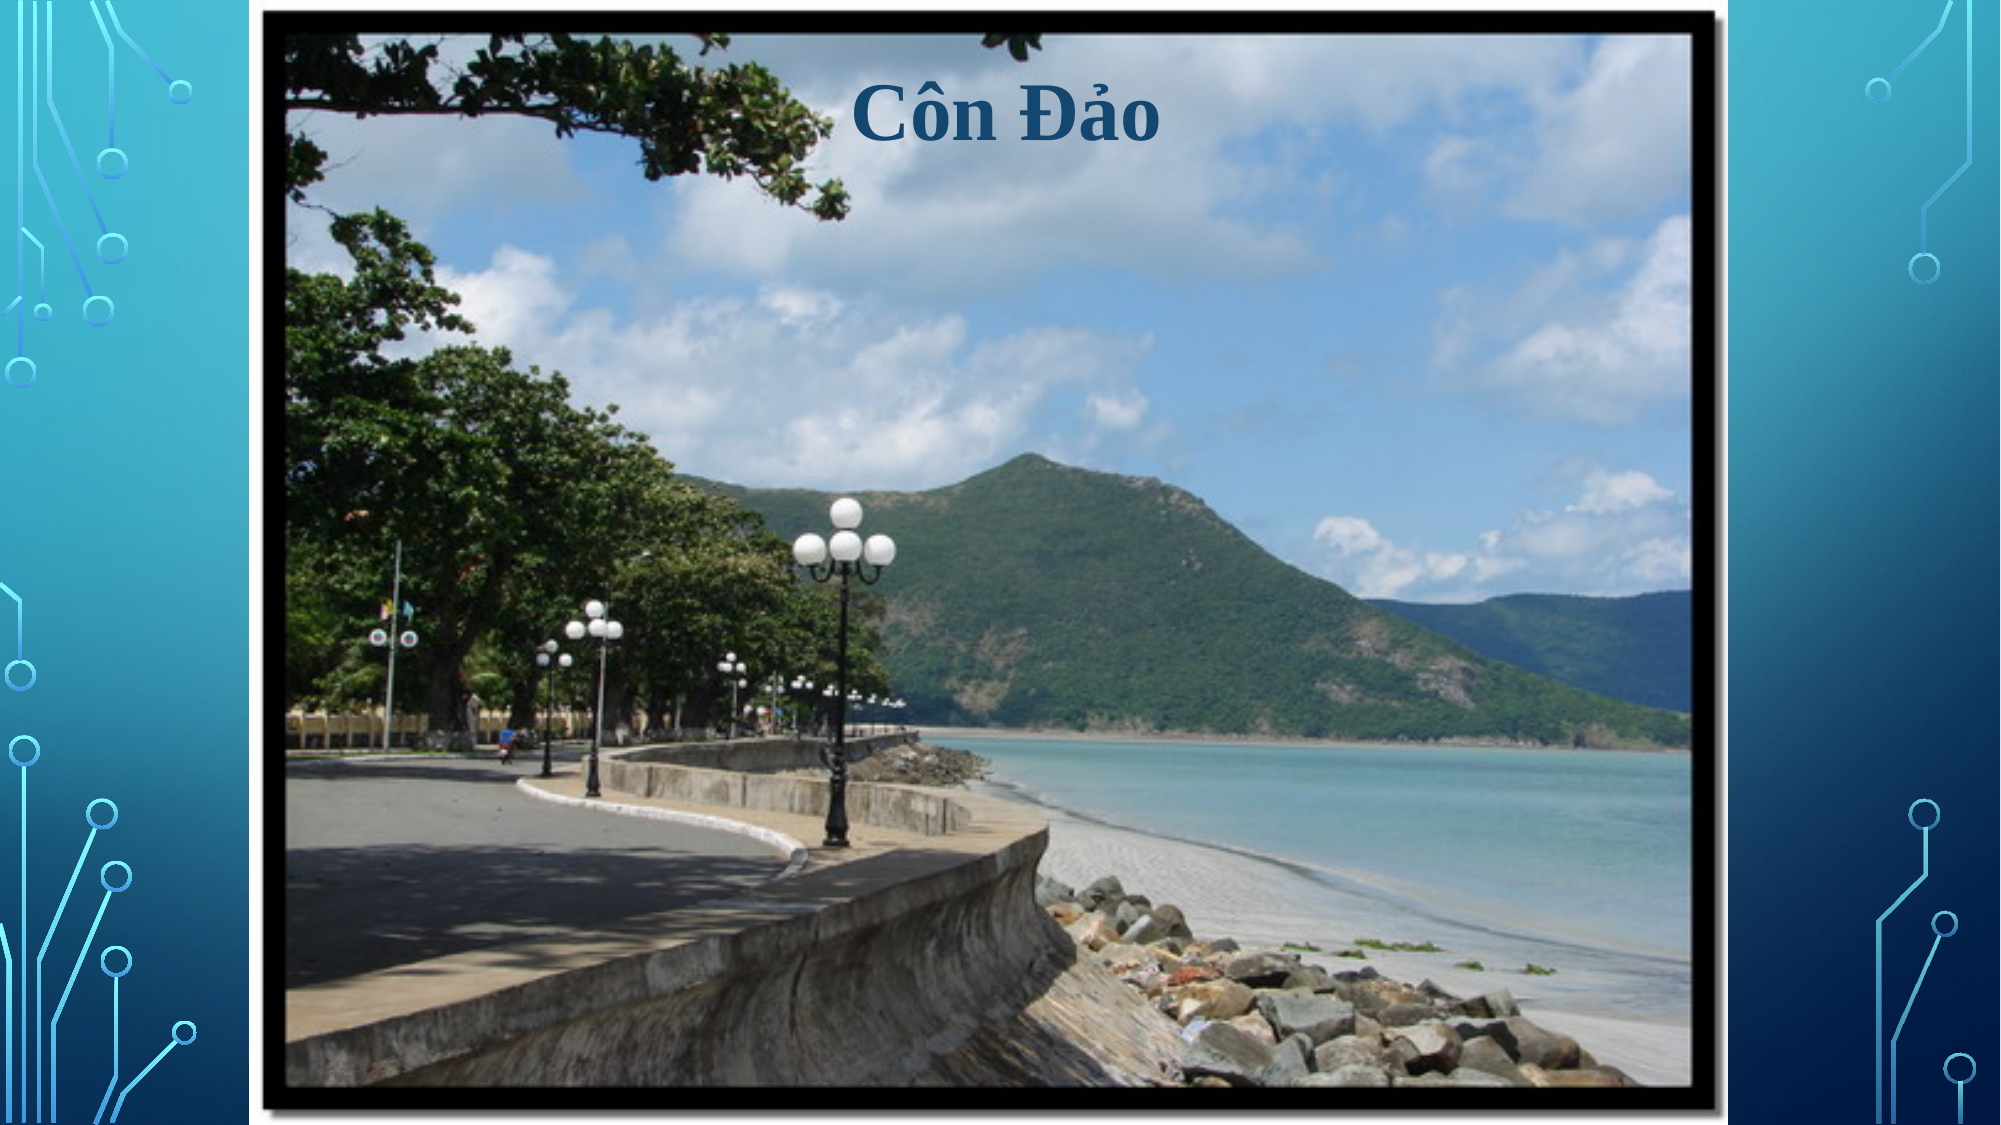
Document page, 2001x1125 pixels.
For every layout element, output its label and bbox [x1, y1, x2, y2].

picture [249, 0, 1728, 1125]
